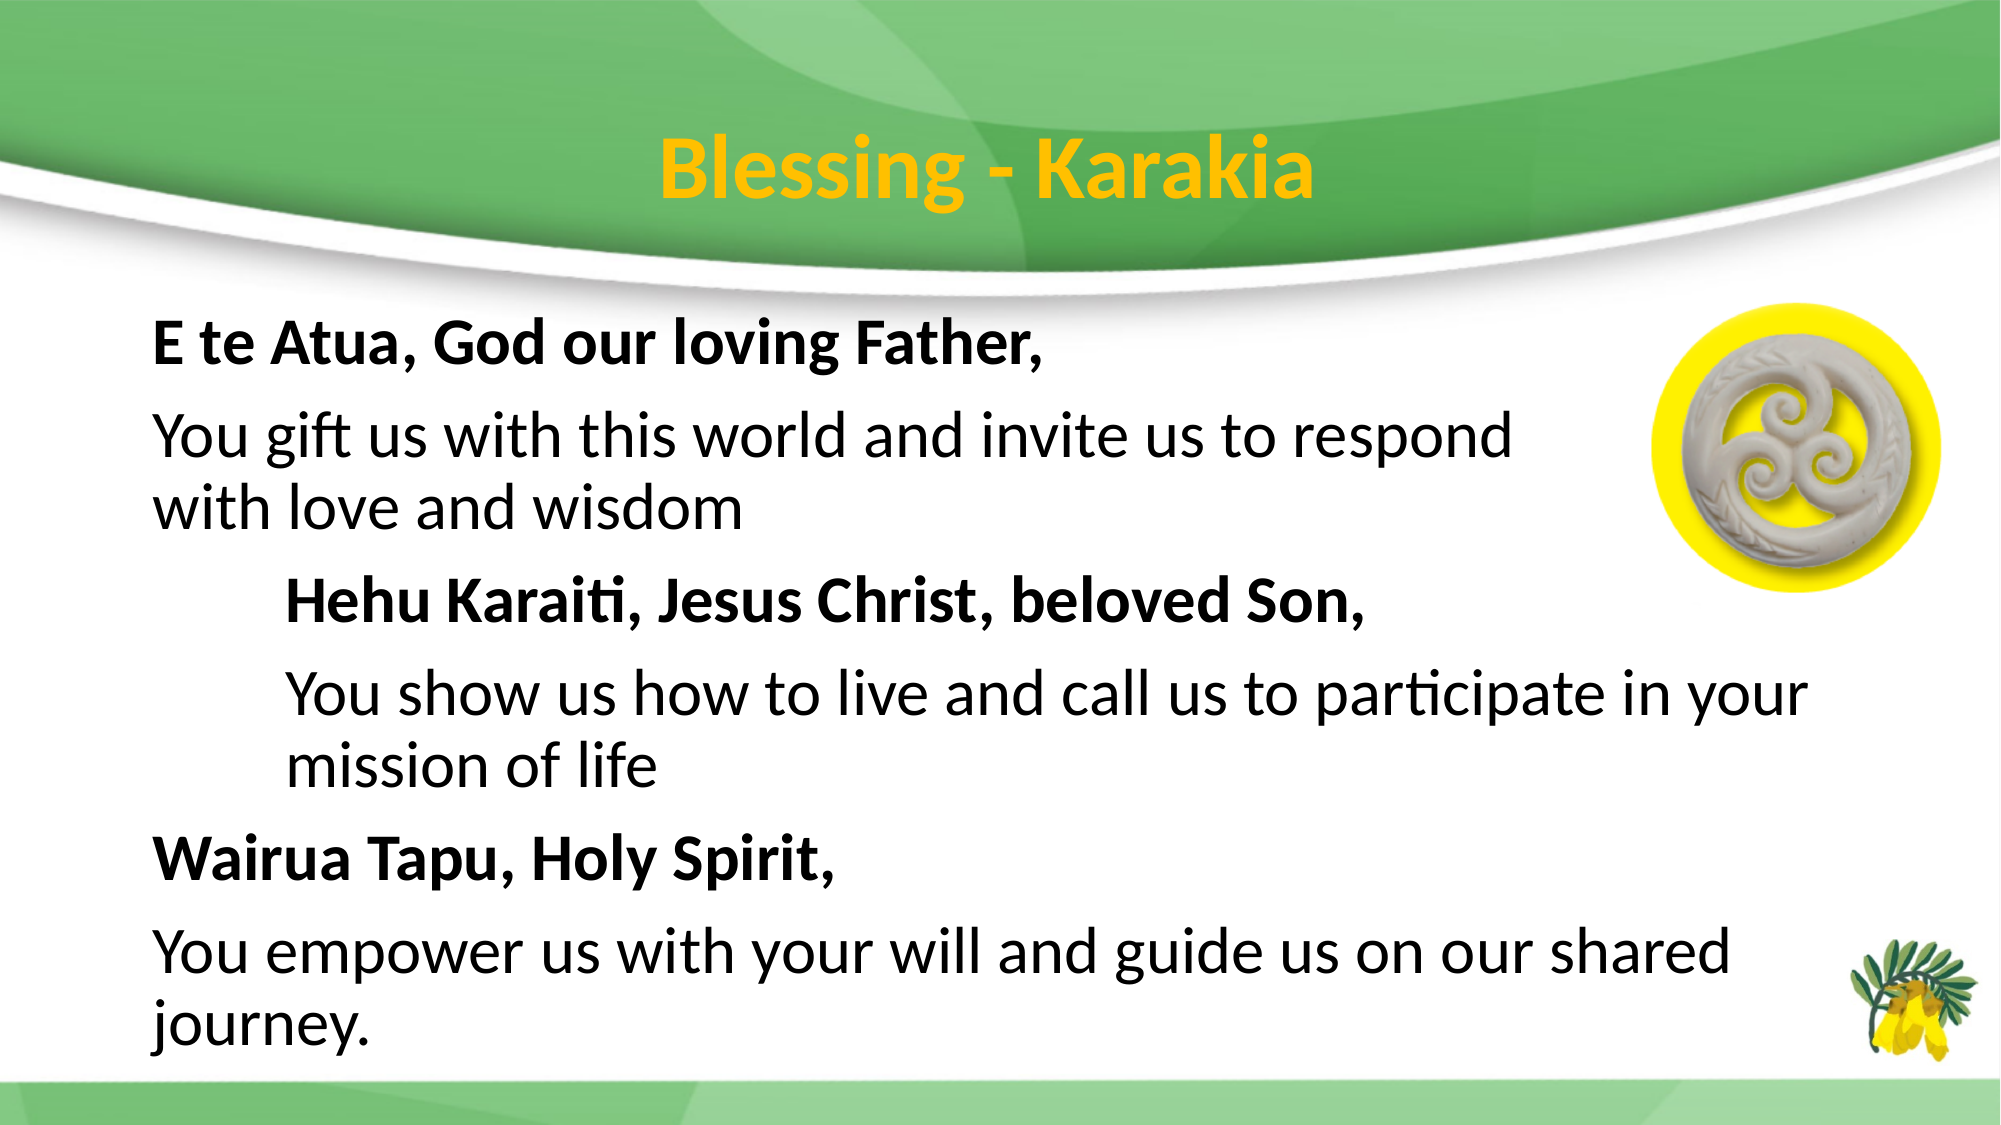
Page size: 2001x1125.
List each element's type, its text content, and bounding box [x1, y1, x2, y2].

list E te Atua, God our loving Father, You gift us with this world and invite us to respond with love and wisdom Hehu Karaiti, Jesus Christ, beloved Son, You show us how to live and call us to participate in your mission of life Wairua Tapu, Holy Spirit, You empower us with your will and guide us on our shared journey. [137, 299, 1863, 1125]
title Blessing - Karakia [232, 59, 1745, 278]
picture [0, 0, 2001, 1125]
